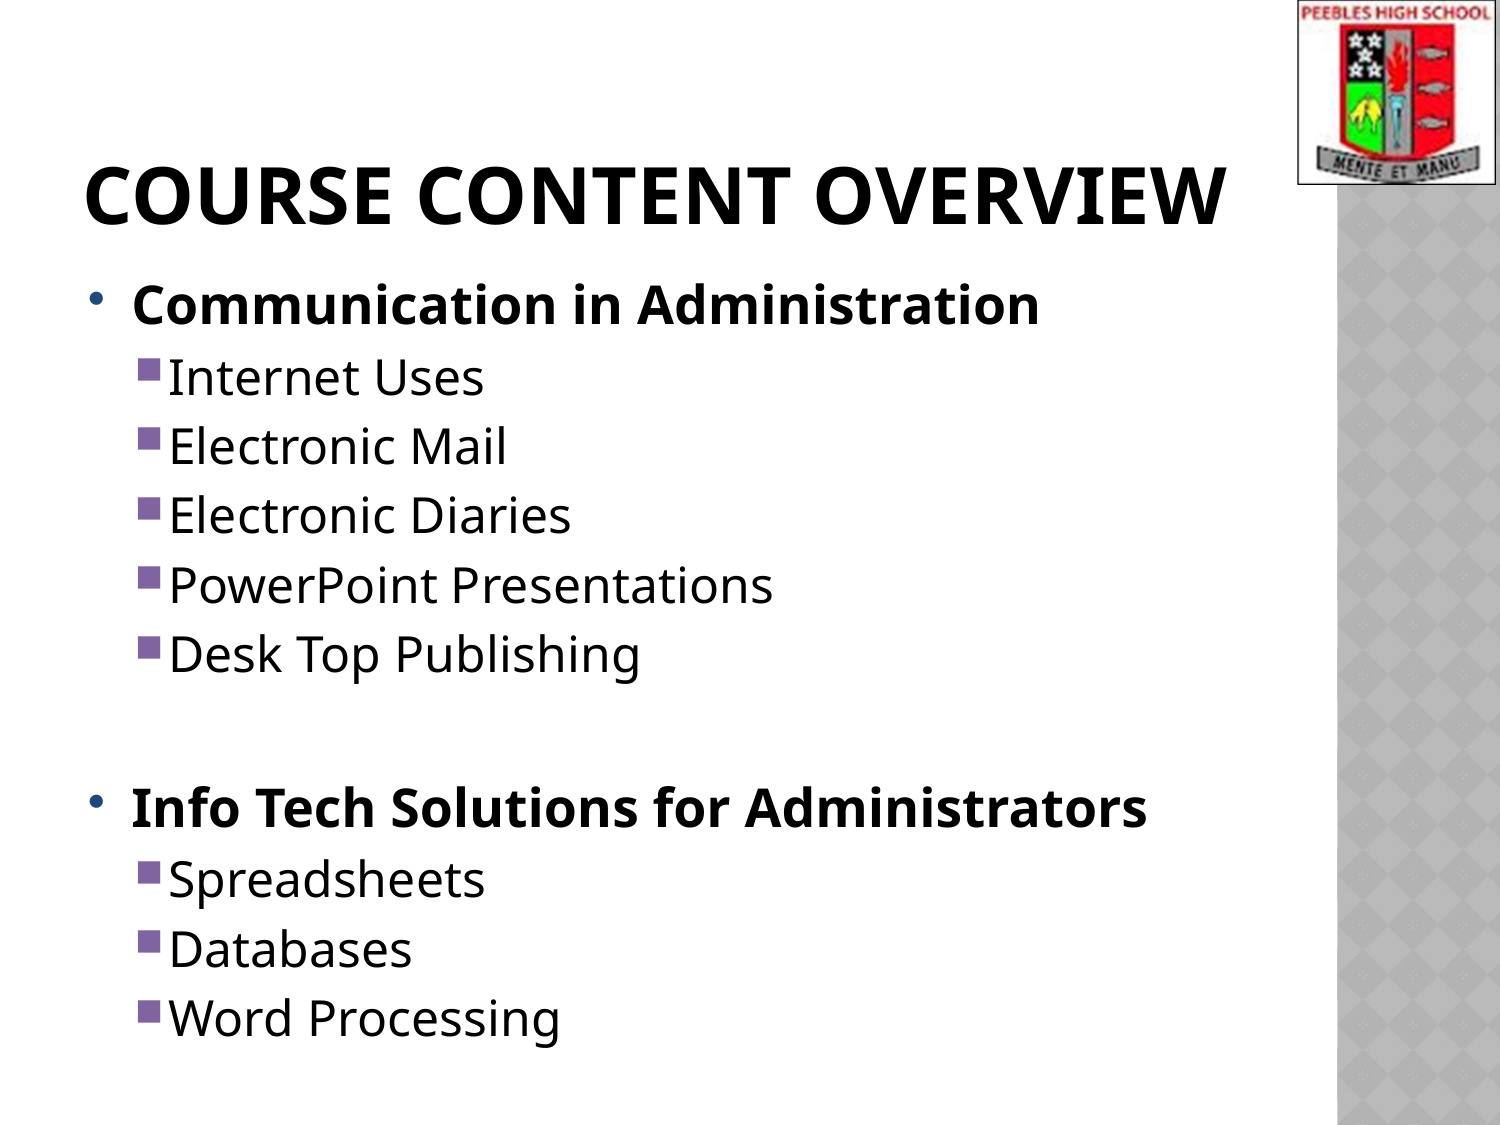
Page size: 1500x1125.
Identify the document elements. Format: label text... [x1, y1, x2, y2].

title Course Content Overview [75, 52, 1263, 240]
list Communication in Administration Internet Uses Electronic Mail Electronic Diaries PowerPoint Presentations Desk Top Publishing Info Tech Solutions for Administrators Spreadsheets Databases Word Processing [75, 264, 1263, 1059]
picture [1297, 0, 1496, 185]
